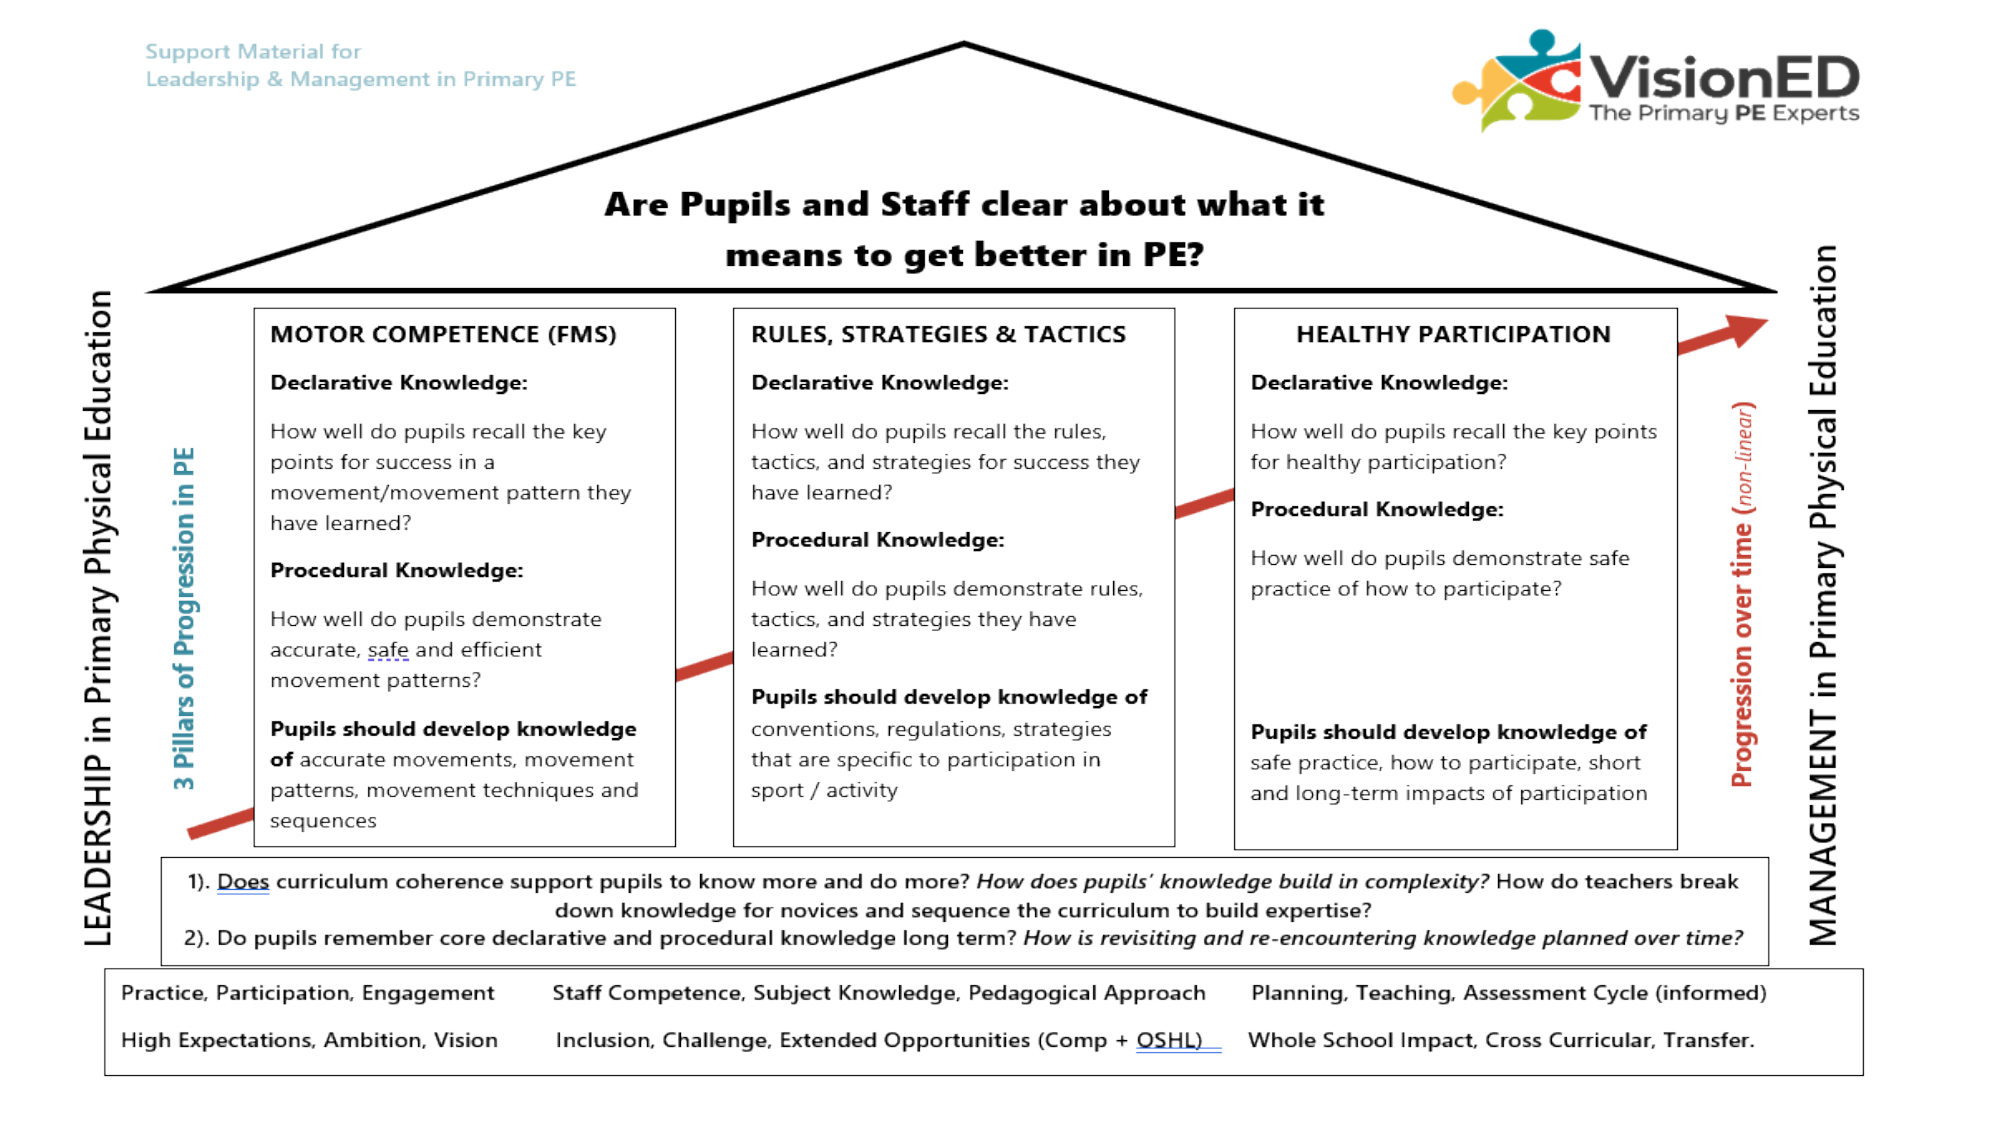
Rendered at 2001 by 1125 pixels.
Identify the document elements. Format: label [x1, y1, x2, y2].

list [38, 24, 1906, 1101]
